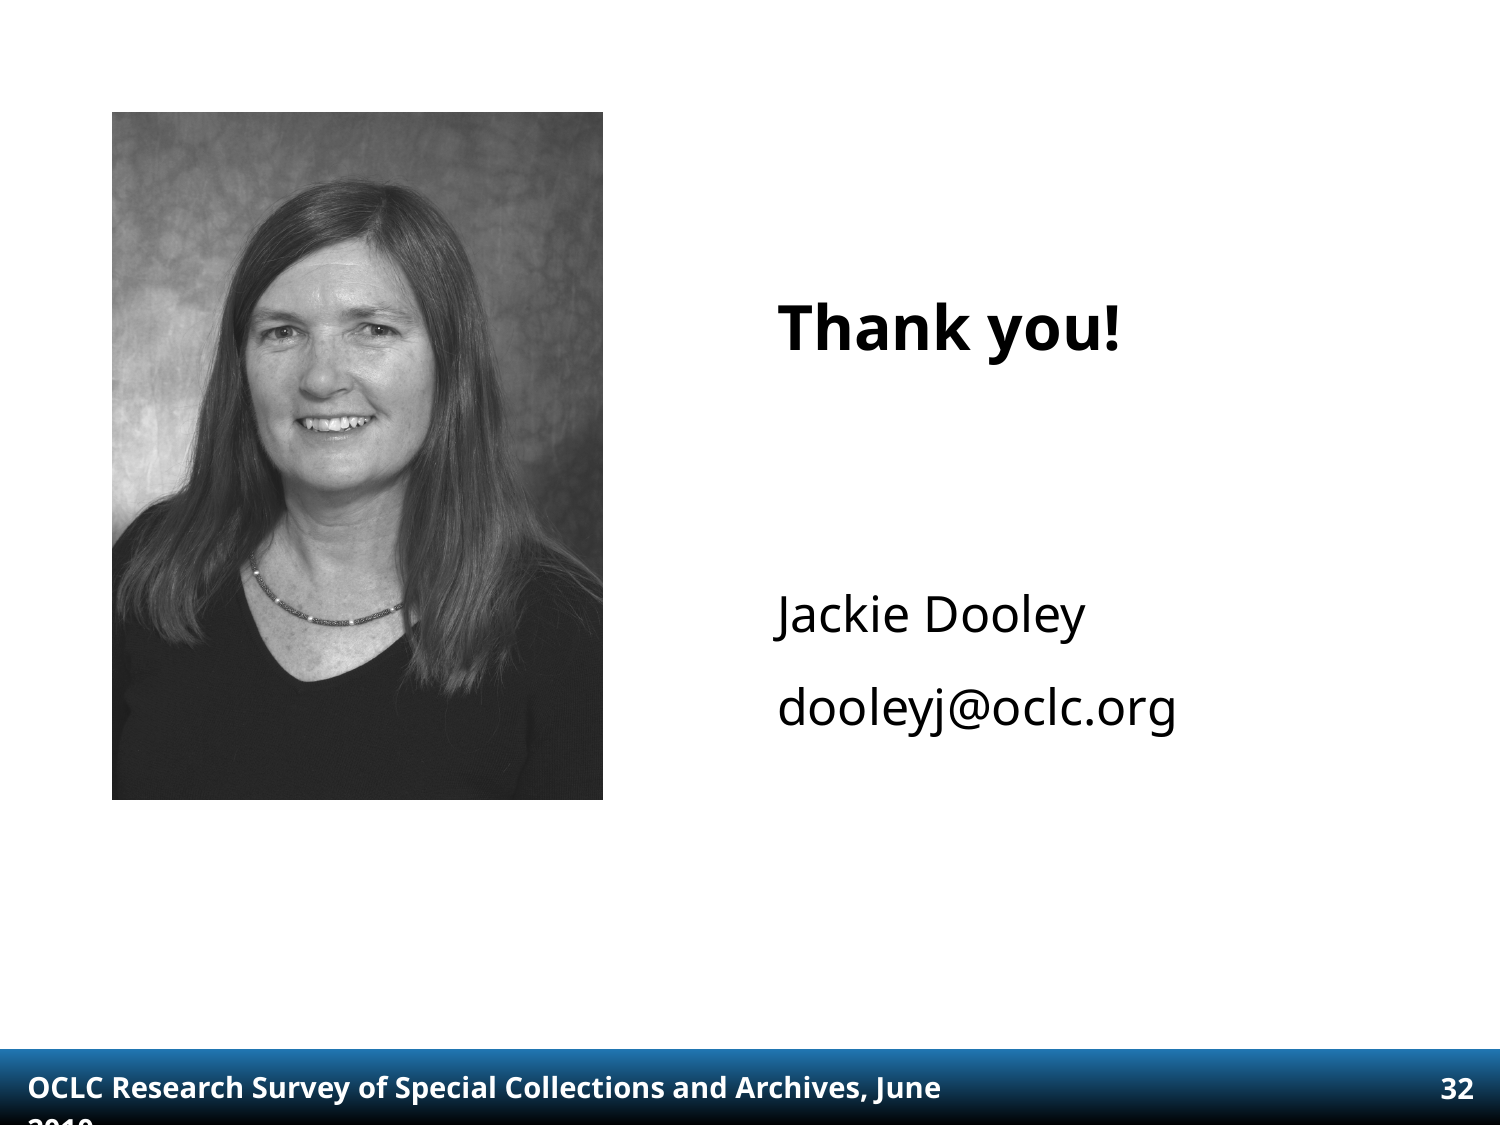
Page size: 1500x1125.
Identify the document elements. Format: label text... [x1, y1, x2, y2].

list Thank you! Jackie Dooley dooleyj@oclc.org [774, 287, 1395, 978]
picture [112, 112, 603, 801]
